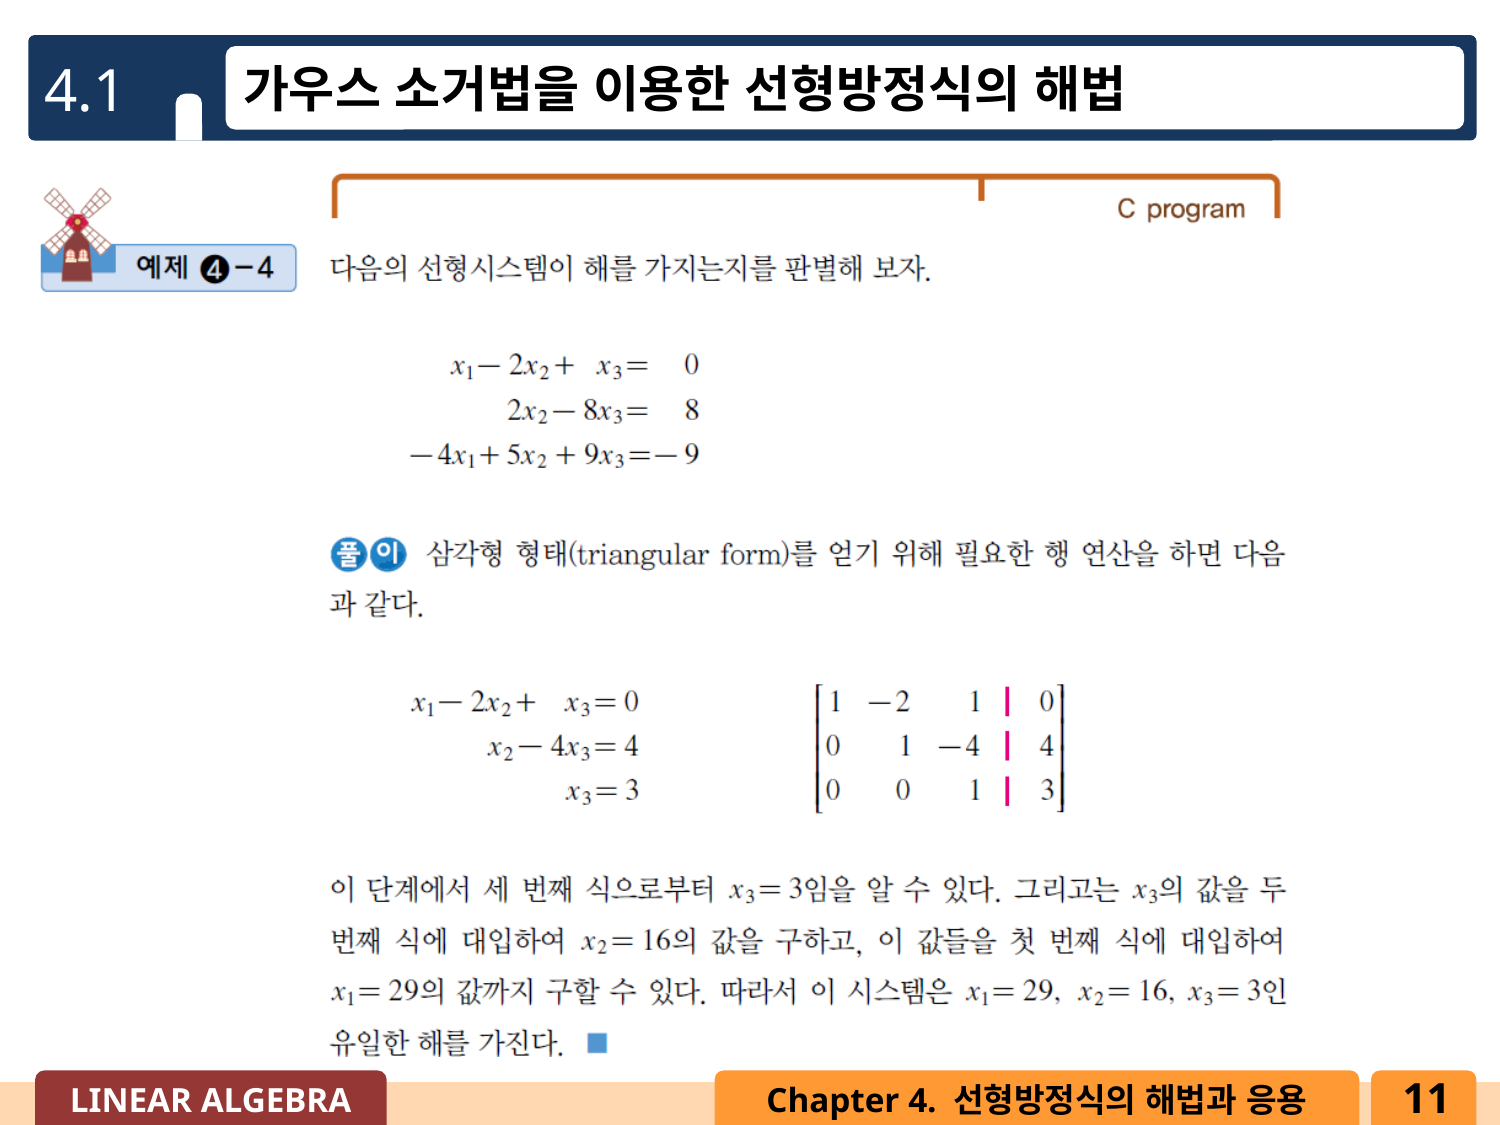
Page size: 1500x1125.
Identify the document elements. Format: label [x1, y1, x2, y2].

text_box [0, 1070, 1500, 1125]
picture [9, 158, 1368, 1057]
text_box [28, 34, 1477, 141]
